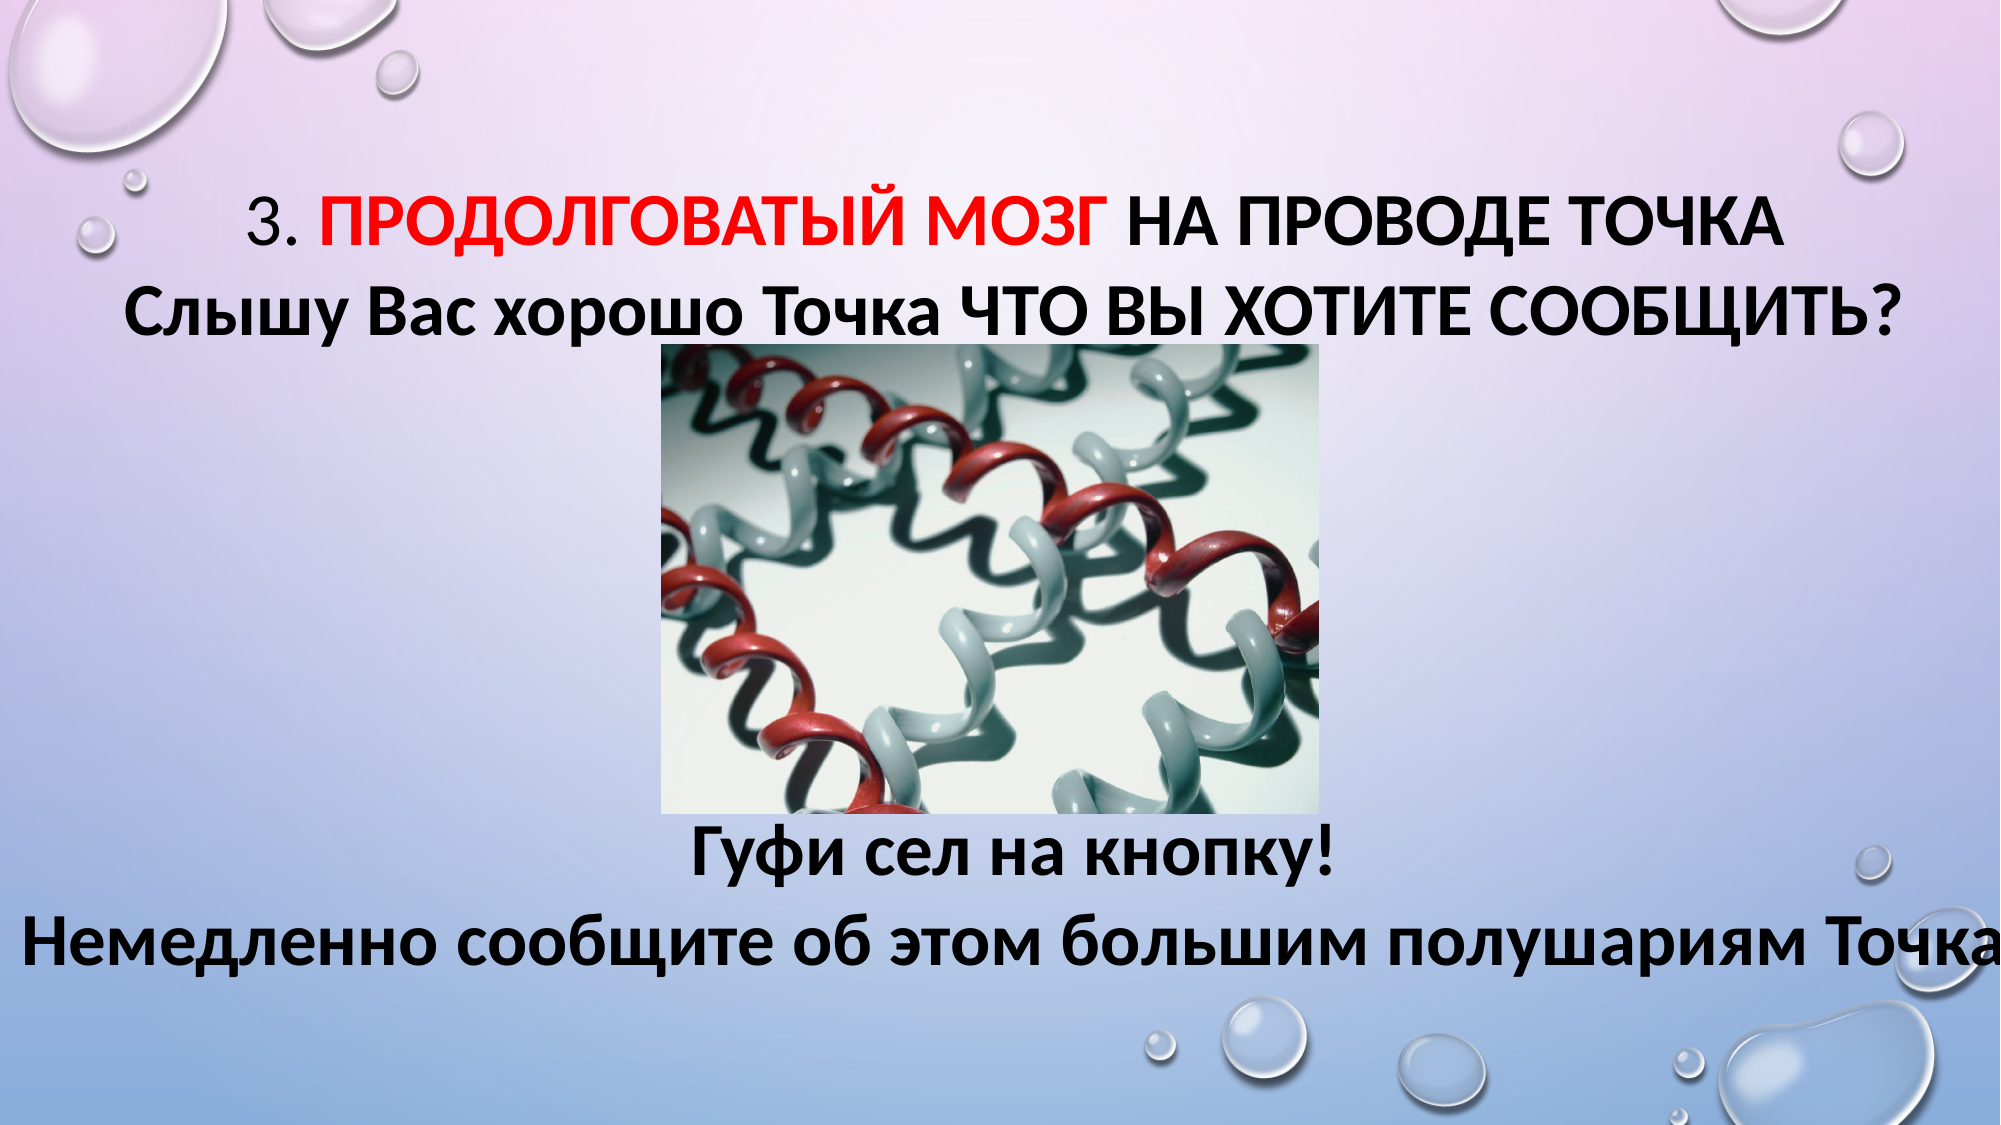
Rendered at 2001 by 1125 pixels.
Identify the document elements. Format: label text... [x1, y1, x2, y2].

picture [660, 344, 1319, 815]
picture [0, 0, 2000, 1125]
text_box 3. ПРОДОЛГОВАТЫЙ МОЗГ НА ПРОВОДЕ ТОЧКА Слышу Вас хорошо Точка ЧТО ВЫ ХОТИТЕ СООБЩИТЬ? Гуфи сел на кнопку! Немедленно сообщите об этом большим полушариям Точка [6, 162, 2000, 988]
